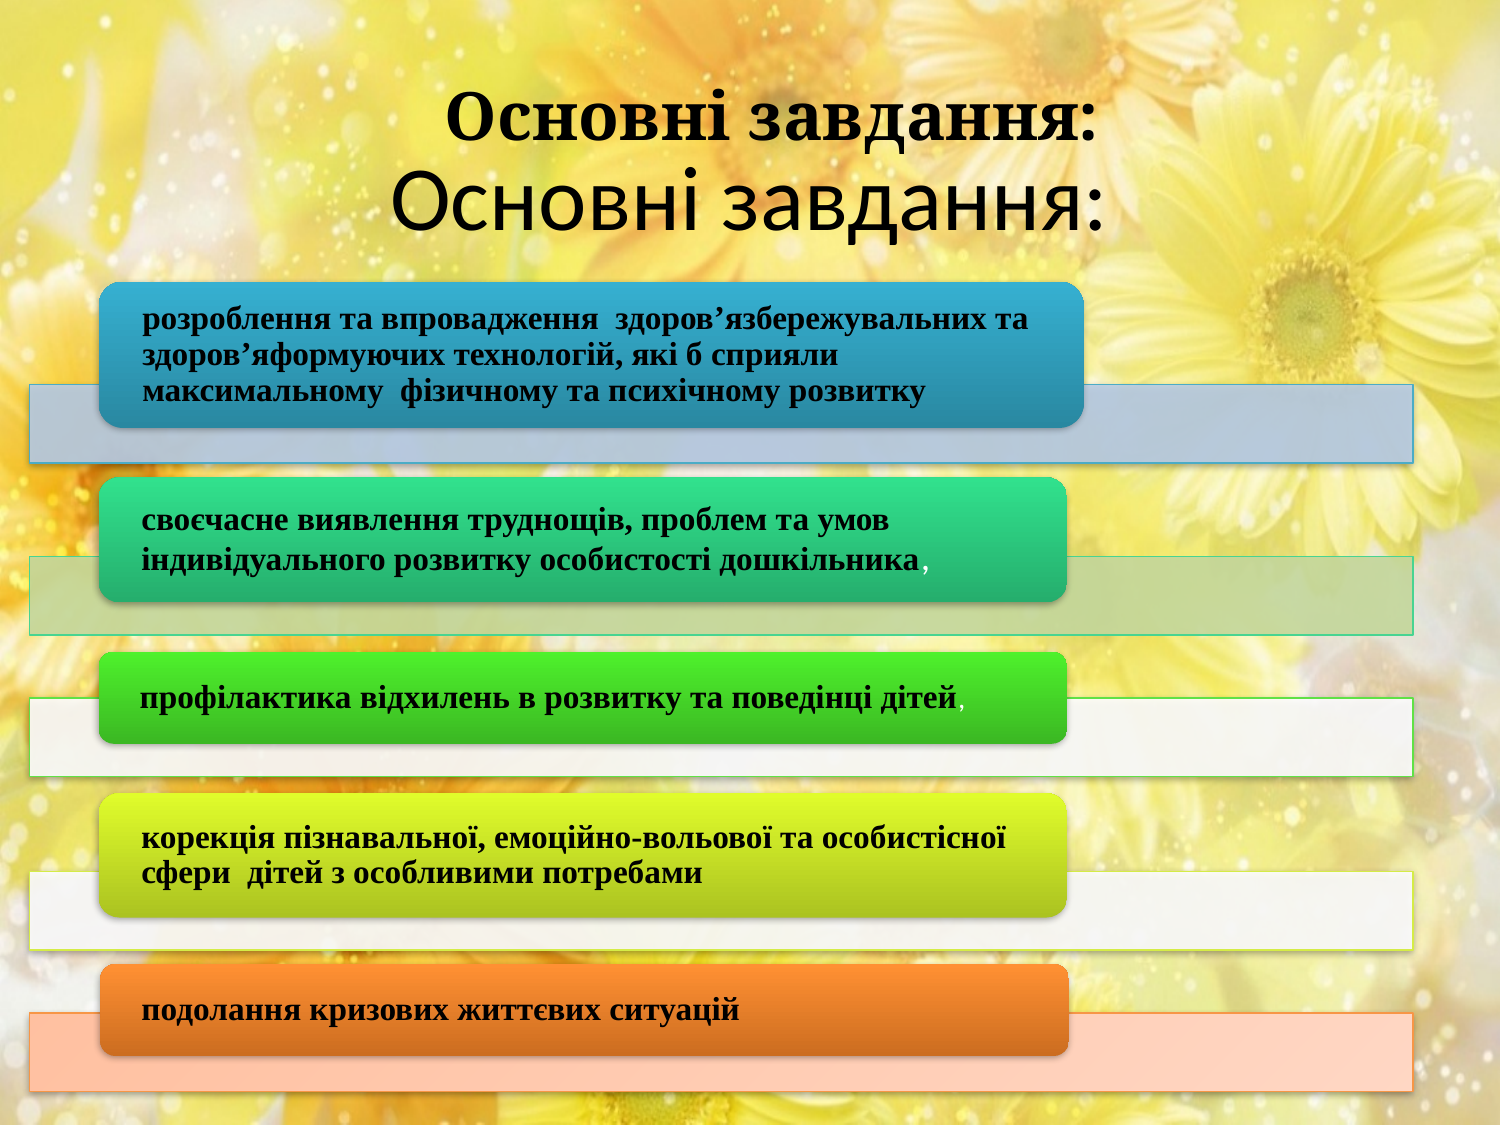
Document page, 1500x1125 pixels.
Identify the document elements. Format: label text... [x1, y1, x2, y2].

title Основні завдання: [74, 44, 1426, 233]
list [29, 278, 1414, 1095]
picture [0, 0, 1500, 1125]
